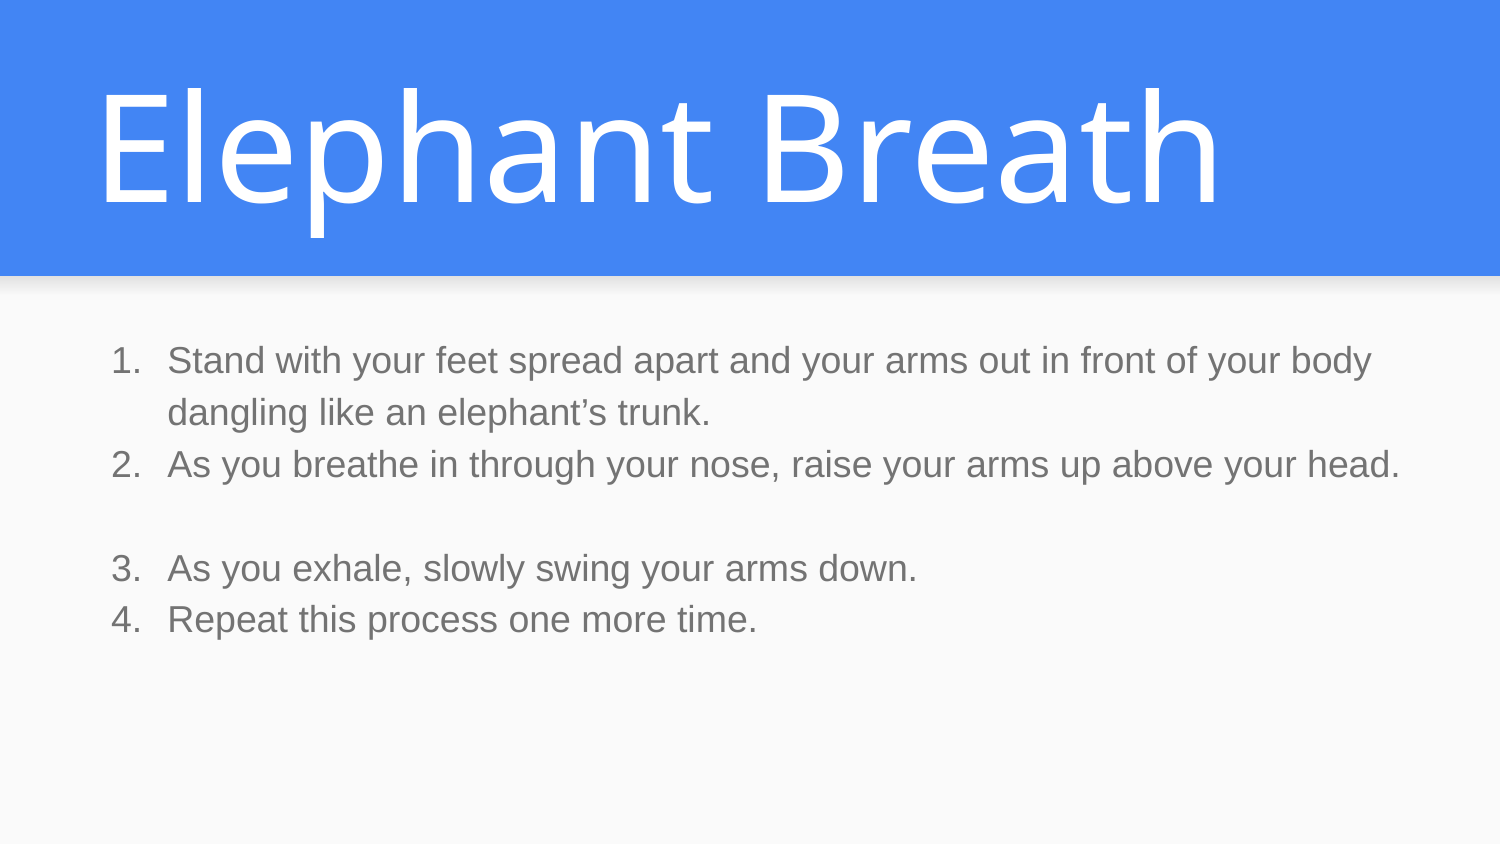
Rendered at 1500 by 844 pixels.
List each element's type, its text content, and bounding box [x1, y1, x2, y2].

title Elephant Breath [77, 121, 1427, 248]
list Stand with your feet spread apart and your arms out in front of your body dangling like an elephant’s trunk. As you breathe in through your nose, raise your arms up above your head. As you exhale, slowly swing your arms down. Repeat this process one more time. [77, 314, 1427, 760]
